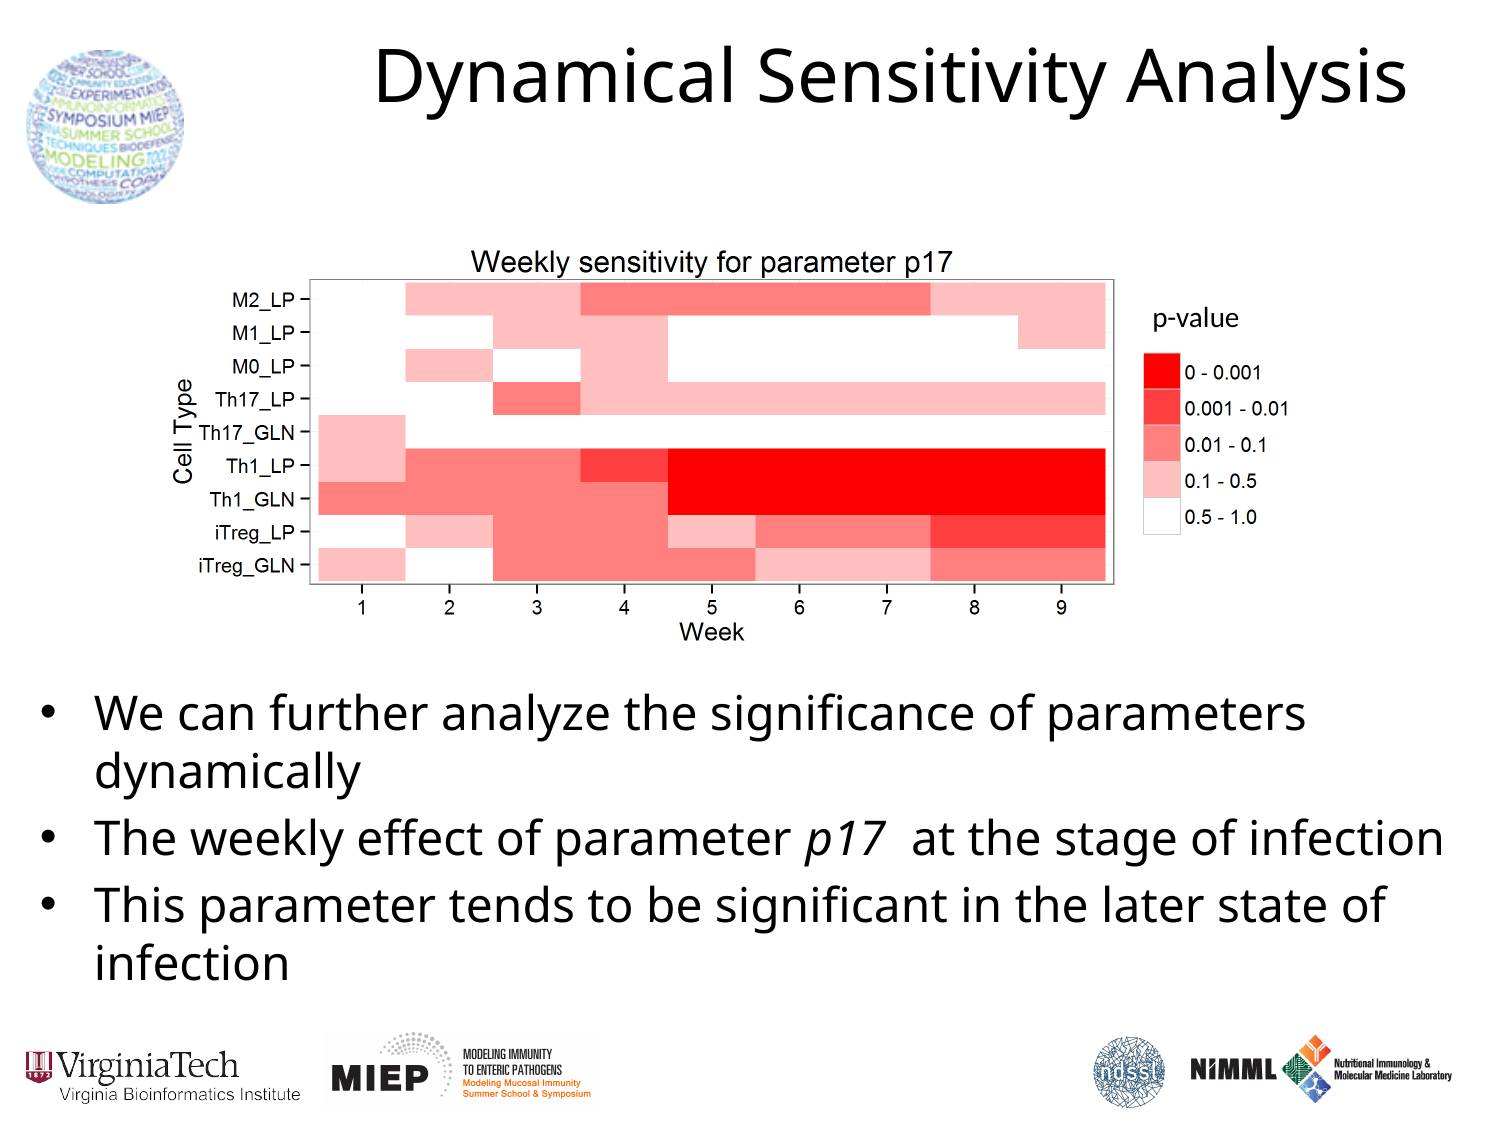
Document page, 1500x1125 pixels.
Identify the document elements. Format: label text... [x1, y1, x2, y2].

list We can further analyze the significance of parameters dynamically The weekly effect of parameter p17 at the stage of infection This parameter tends to be significant in the later state of infection [24, 675, 1463, 1005]
picture [1091, 1034, 1168, 1110]
picture [26, 1050, 300, 1104]
picture [1187, 1033, 1456, 1105]
picture [324, 1032, 600, 1109]
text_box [149, 212, 1351, 663]
title Dynamical Sensitivity Analysis [75, 20, 1425, 125]
picture [26, 50, 184, 204]
